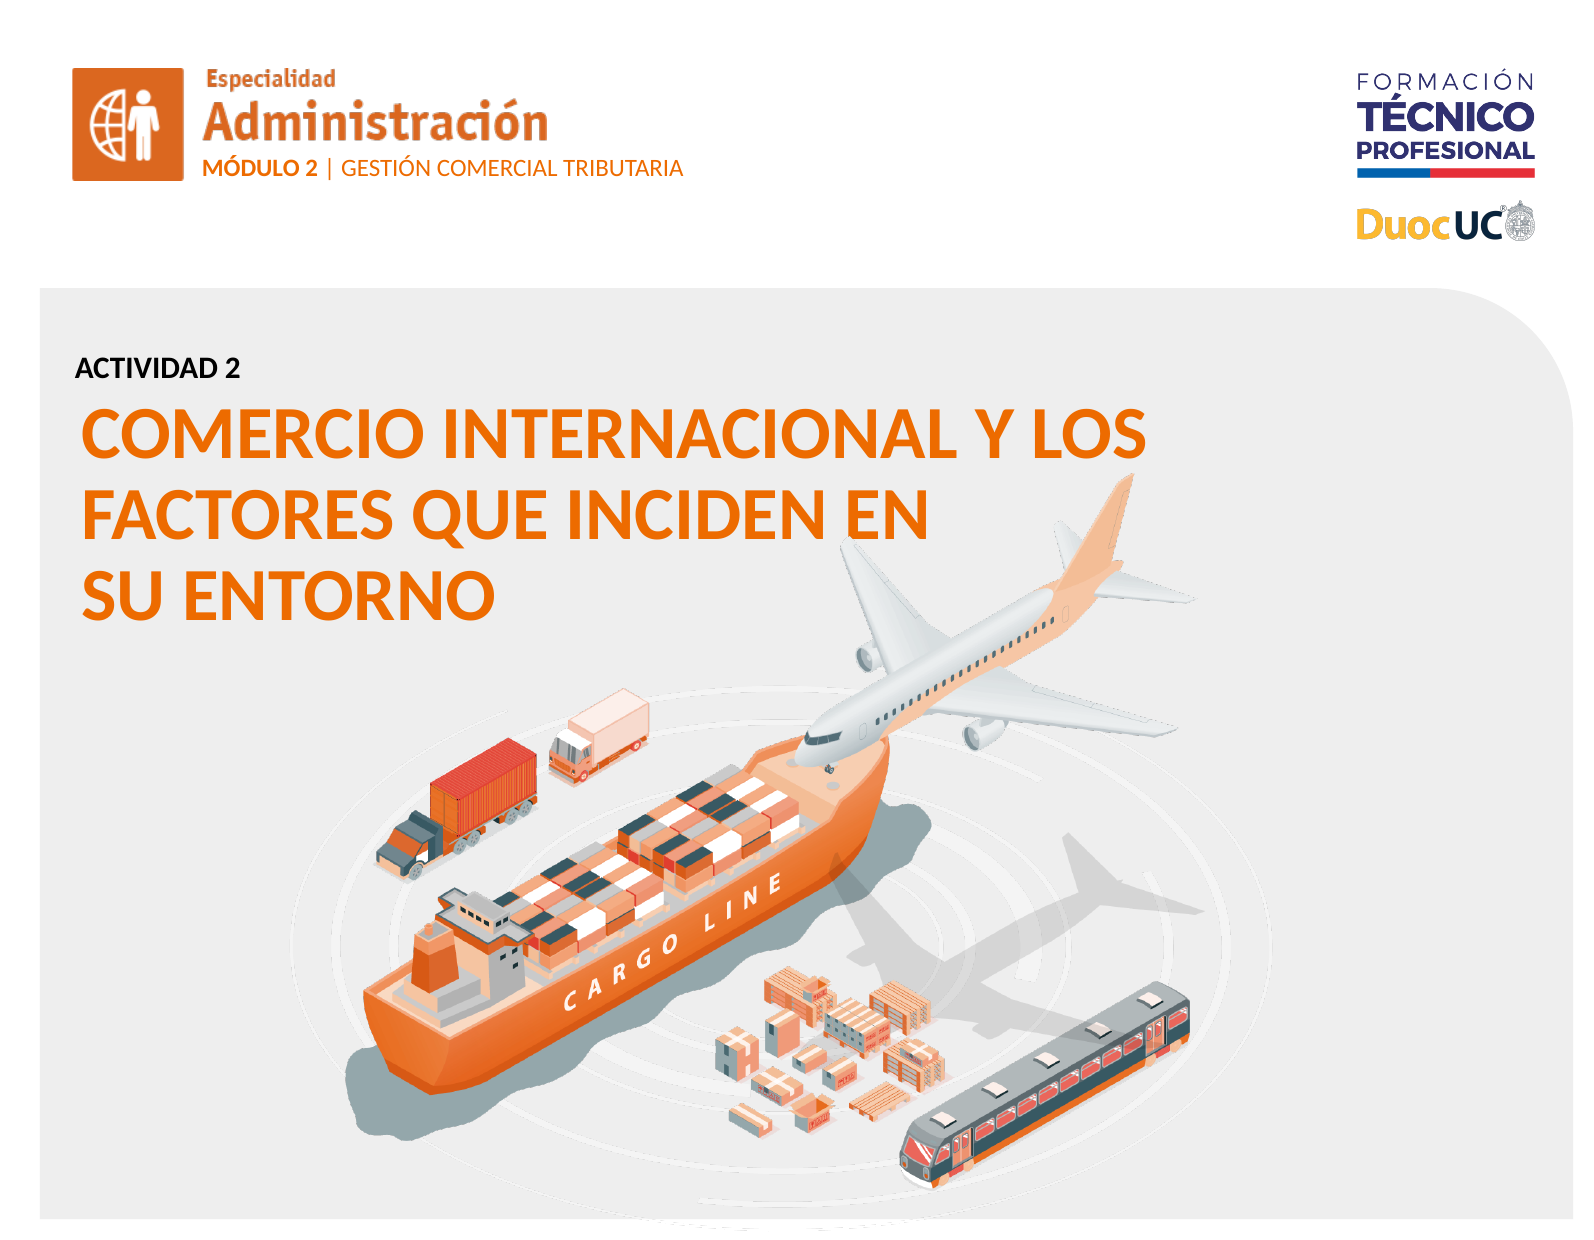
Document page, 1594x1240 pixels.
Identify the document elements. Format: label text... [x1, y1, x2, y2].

picture [1357, 68, 1535, 178]
picture [274, 466, 1292, 1240]
picture [1357, 200, 1535, 241]
text_box COMERCIO INTERNACIONAL Y LOS FACTORES QUE INCIDEN EN SU ENTORNO [66, 372, 1400, 658]
picture [71, 68, 547, 181]
text_box ACTIVIDAD 2 [59, 336, 297, 397]
text_box MÓDULO 2 | GESTIÓN COMERCIAL TRIBUTARIA [186, 136, 1120, 193]
